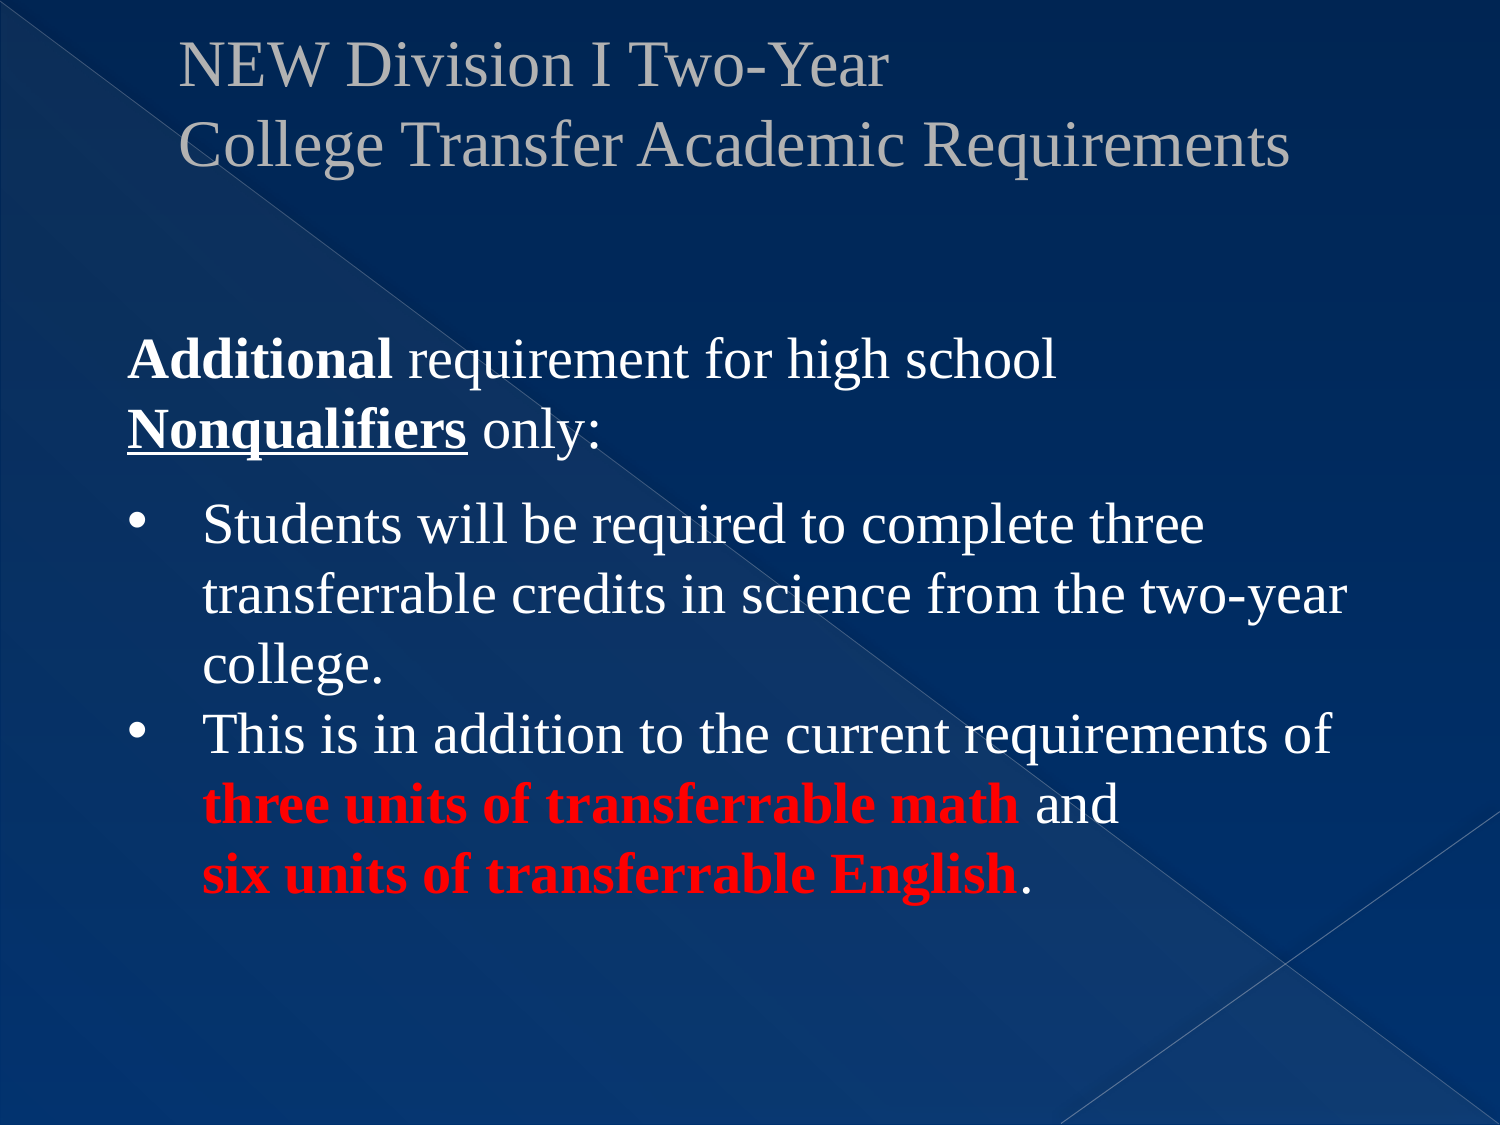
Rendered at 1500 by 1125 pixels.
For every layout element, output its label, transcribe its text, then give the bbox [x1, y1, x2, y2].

title NEW Division I Two-Year College Transfer Academic Requirements [81, 12, 1432, 188]
text_box Additional requirement for high school Nonqualifiers only: Students will be required to complete three transferrable credits in science from the two-year college. This is in addition to the current requirements of three units of transferrable math and six units of transferrable English. [112, 312, 1400, 913]
